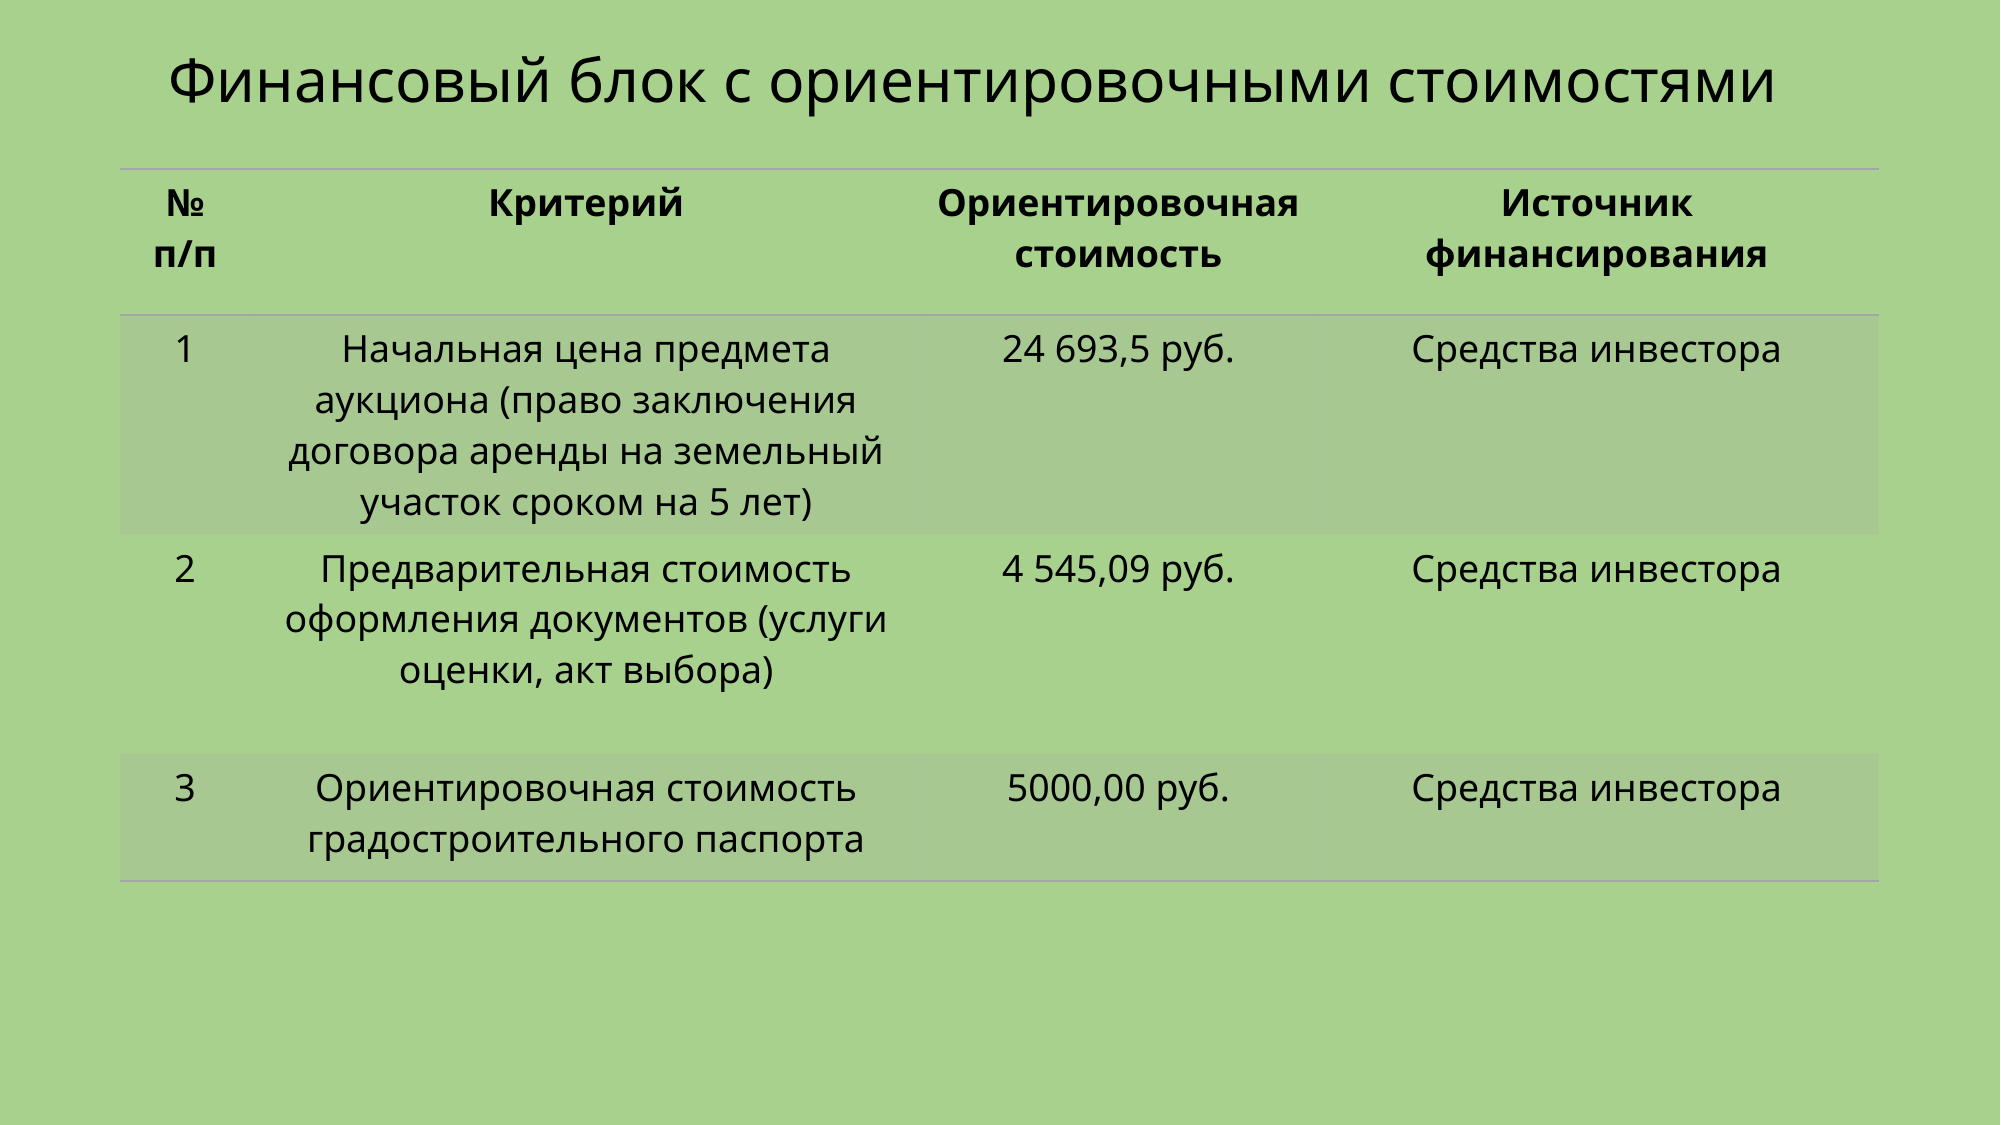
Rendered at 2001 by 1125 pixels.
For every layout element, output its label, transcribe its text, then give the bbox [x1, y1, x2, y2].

table_header Источник финансирования [1315, 170, 1879, 314]
table_cell Ориентировочная стоимость градостроительного паспорта [250, 754, 922, 880]
table_cell Средства инвестора [1315, 535, 1879, 754]
table_cell Начальная цена предмета аукциона (право заключения договора аренды на земельный участок сроком на 5 лет) [250, 316, 922, 535]
table_cell Предварительная стоимость оформления документов (услуги оценки, акт выбора) [250, 535, 922, 754]
table_header № п/п [120, 170, 250, 314]
table_cell Средства инвестора [1315, 754, 1879, 880]
title Финансовый блок с ориентировочными стоимостями [153, 19, 1879, 147]
table_cell 5000,00 руб. [922, 754, 1315, 880]
table_cell 24 693,5 руб. [922, 316, 1315, 535]
table_cell 4 545,09 руб. [922, 535, 1315, 754]
table_header Ориентировочная стоимость [922, 170, 1315, 314]
table_cell Средства инвестора [1315, 316, 1879, 535]
table_cell 1 [120, 316, 250, 535]
table_header Критерий [250, 170, 922, 314]
table_cell 3 [120, 754, 250, 880]
table_cell 2 [120, 535, 250, 754]
